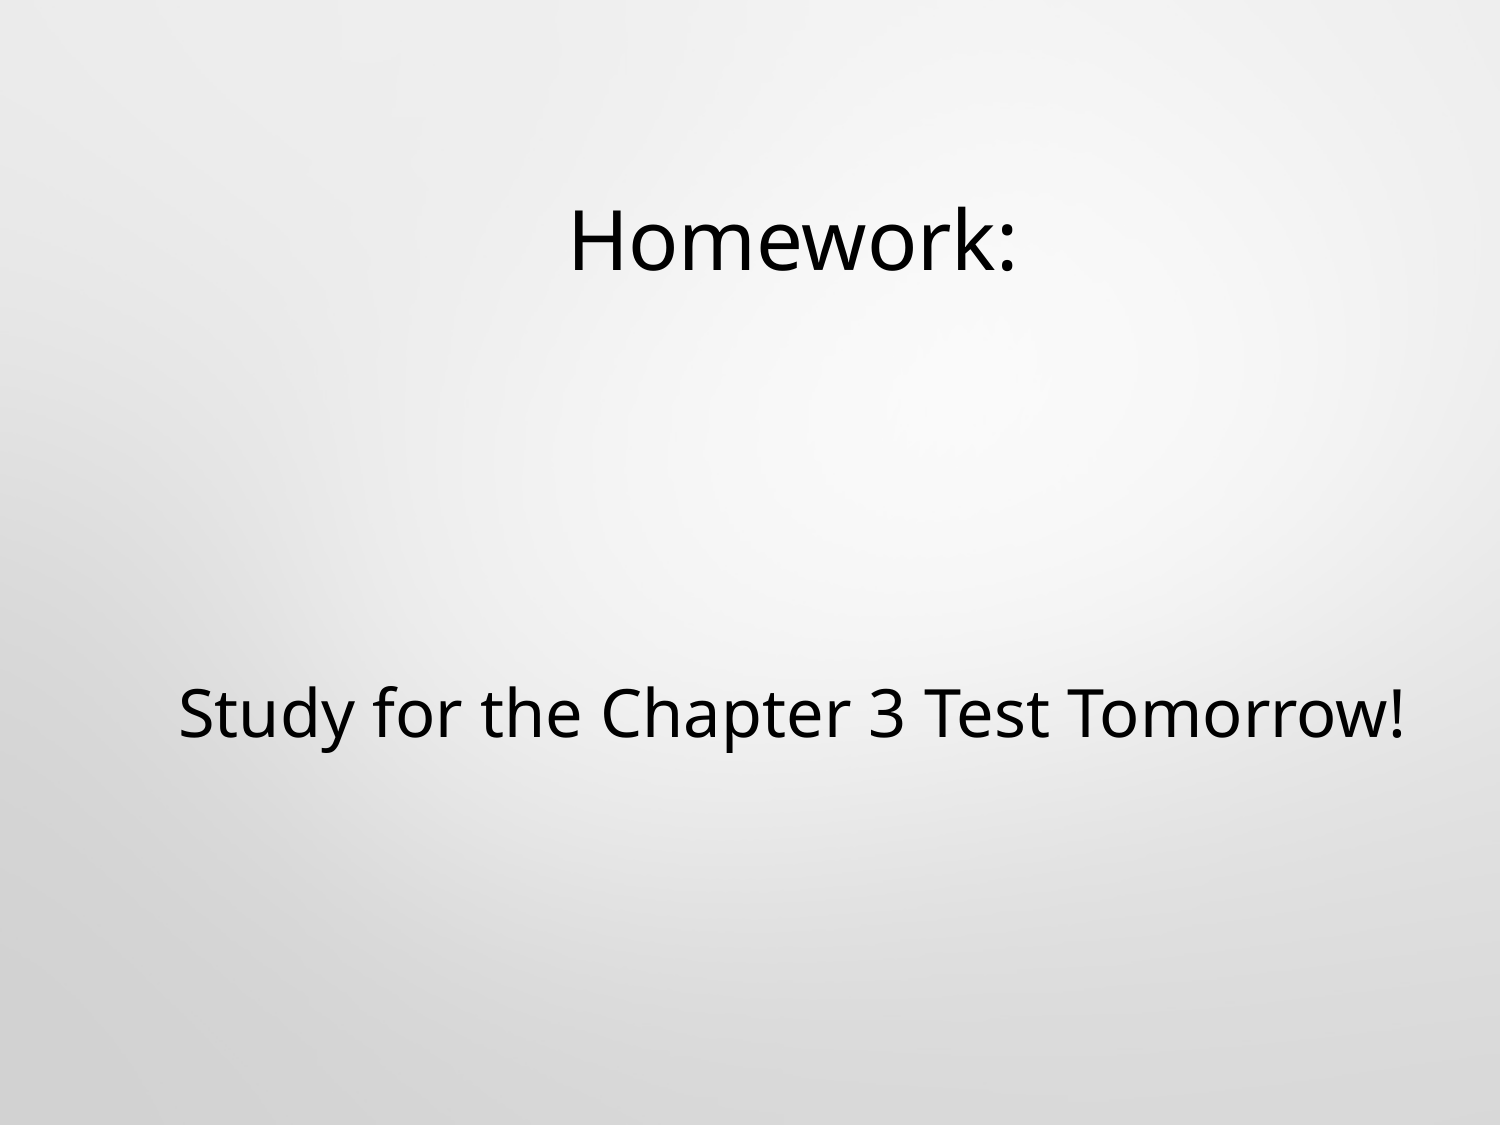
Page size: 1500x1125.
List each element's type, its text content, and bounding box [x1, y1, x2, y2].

title Homework: [161, 75, 1425, 400]
list Study for the Chapter 3 Test Tomorrow! [161, 437, 1425, 985]
